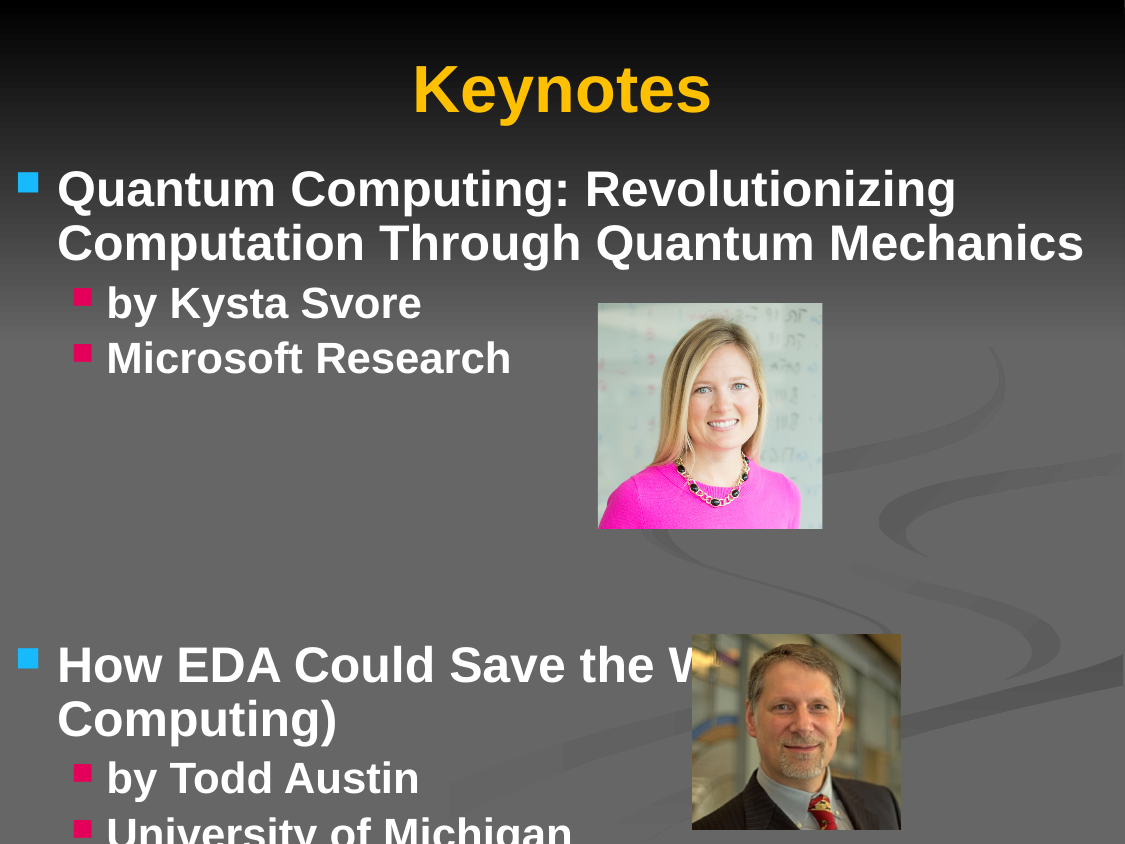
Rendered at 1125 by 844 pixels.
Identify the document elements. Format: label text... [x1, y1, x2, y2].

list Quantum Computing: Revolutionizing Computation Through Quantum Mechanics by Kysta Svore Microsoft Research How EDA Could Save the World (of Computing) by Todd Austin University of Michigan [0, 156, 1125, 754]
picture [692, 634, 902, 830]
picture [597, 303, 823, 529]
title Keynotes [56, 33, 1069, 139]
